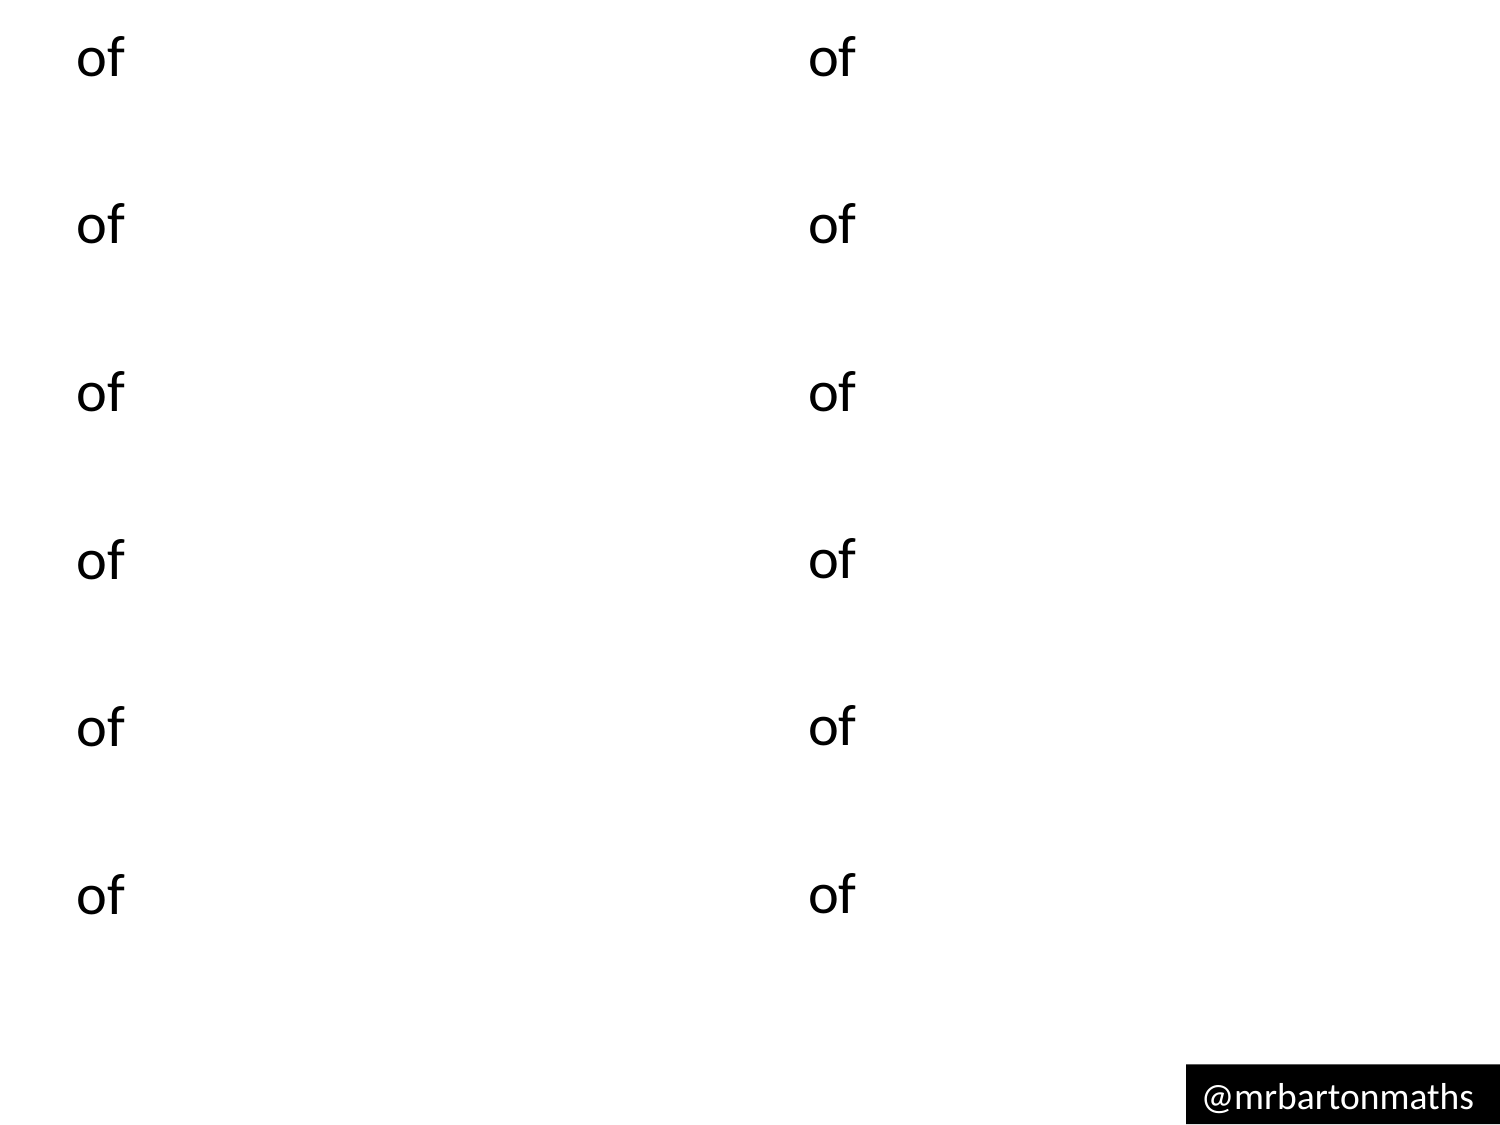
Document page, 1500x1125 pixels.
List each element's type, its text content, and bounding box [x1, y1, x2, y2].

text_box @mrbartonmaths [1186, 1064, 1500, 1125]
